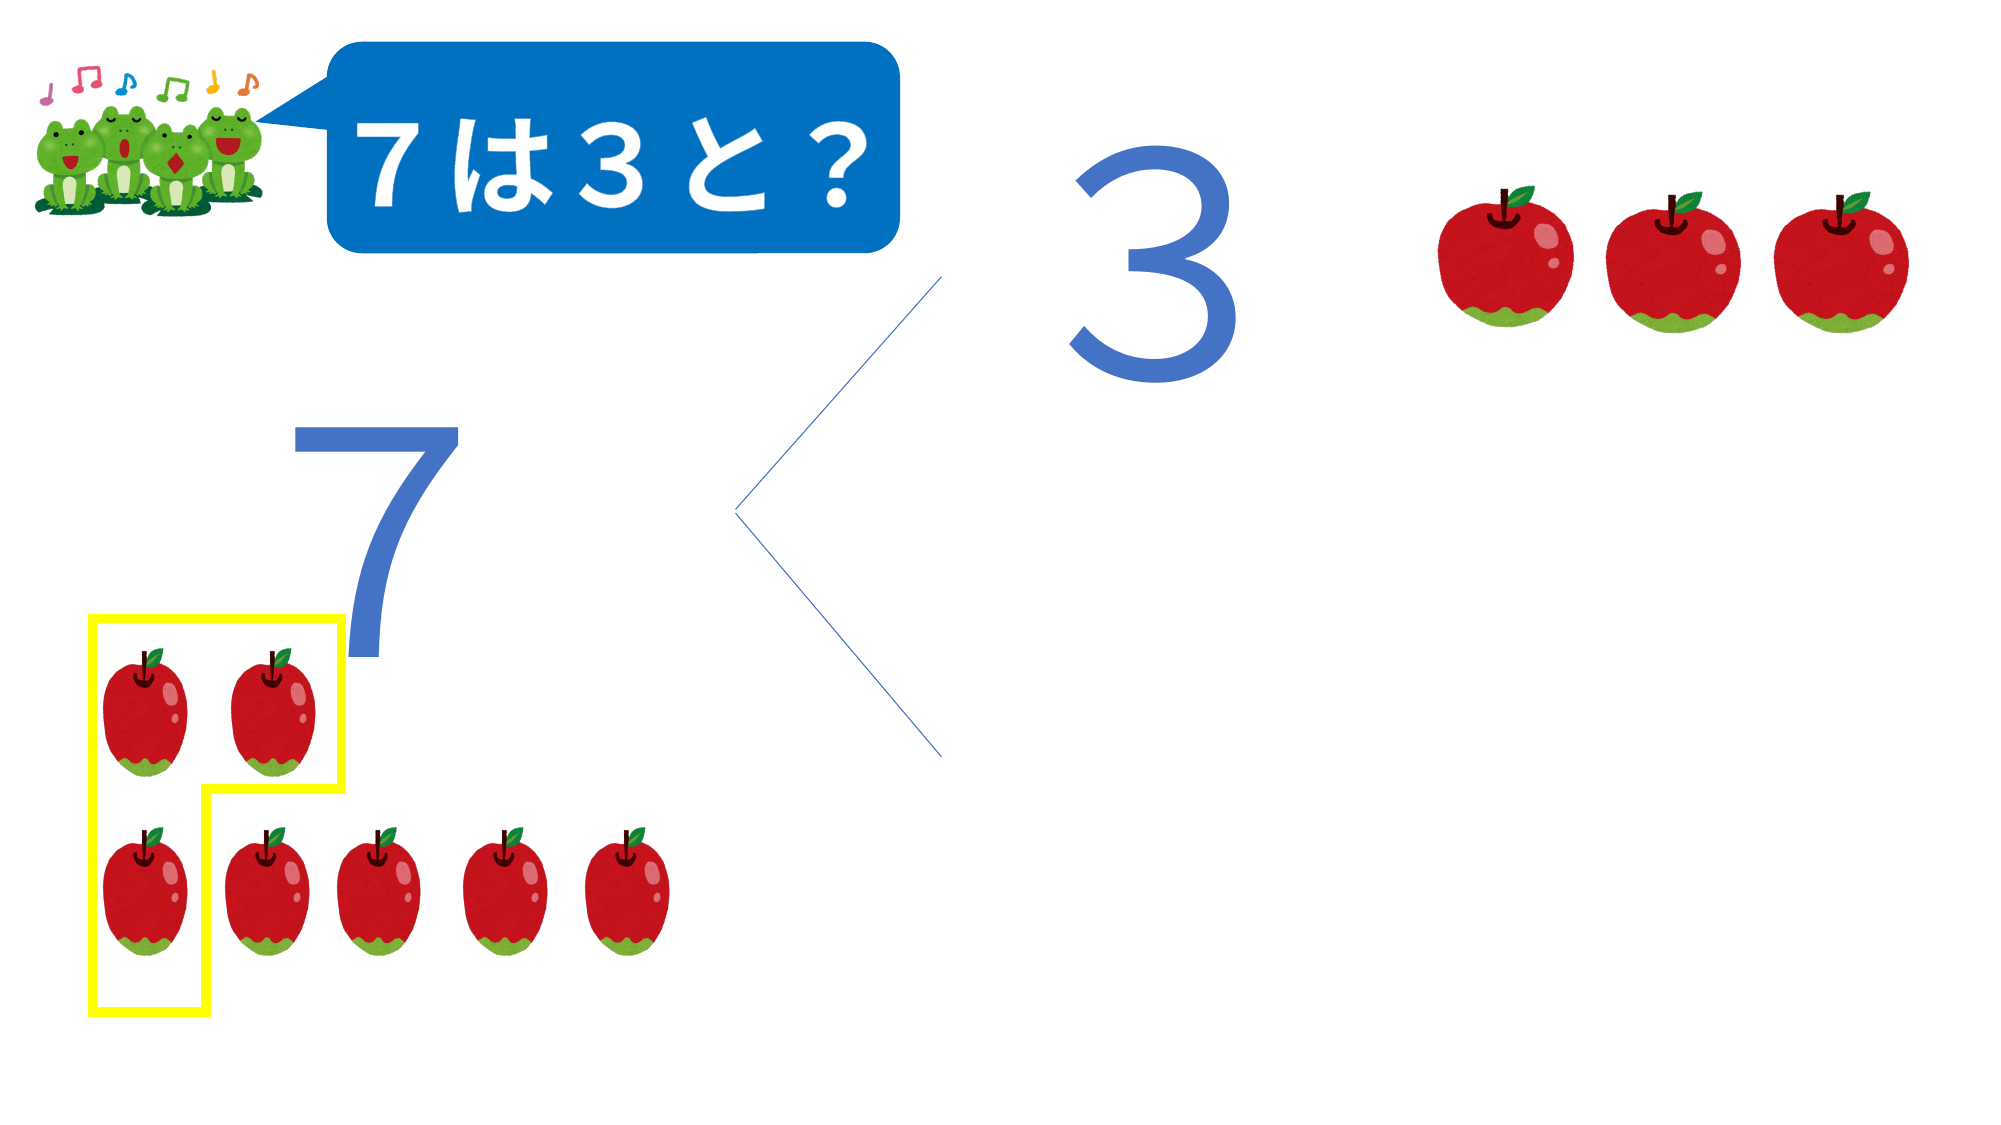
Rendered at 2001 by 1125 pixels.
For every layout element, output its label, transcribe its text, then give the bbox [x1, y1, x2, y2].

picture [1768, 187, 1913, 338]
picture [1433, 181, 1578, 332]
picture [1601, 187, 1745, 338]
text_box [92, 617, 342, 1013]
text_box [735, 276, 942, 757]
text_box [23, 41, 912, 254]
picture [228, 644, 318, 781]
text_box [100, 644, 672, 961]
text_box ７ [100, 337, 654, 644]
text_box ３ [880, 59, 1434, 450]
